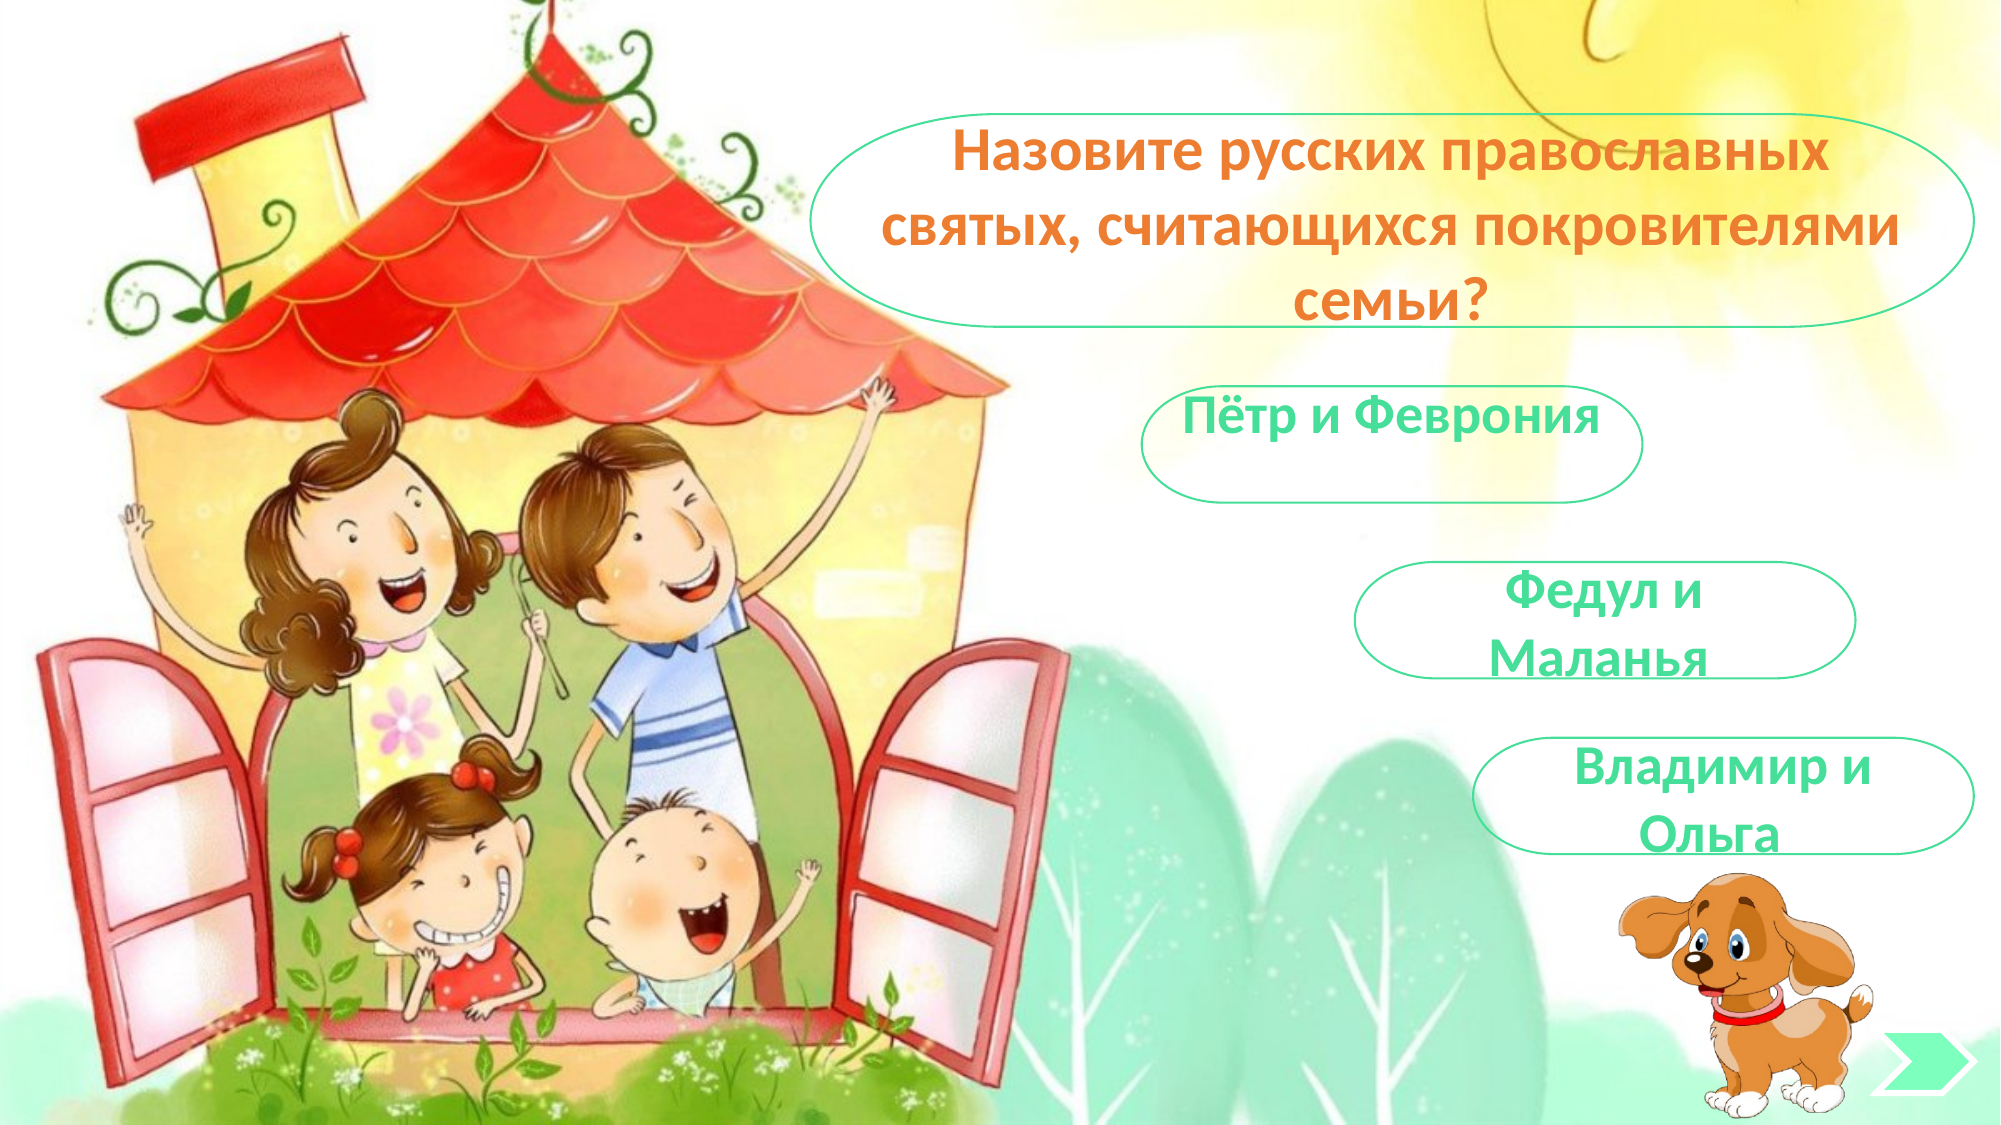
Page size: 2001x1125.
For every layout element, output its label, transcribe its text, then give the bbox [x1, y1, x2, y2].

text_box Владимир и Ольга [1472, 736, 1975, 856]
text_box [1877, 1028, 1976, 1095]
picture [0, 0, 2001, 1125]
text_box Назовите русских православных святых, считающихся покровителями семьи? [809, 113, 1975, 328]
text_box Пётр и Феврония [1140, 385, 1644, 504]
text_box Федул и Маланья [1353, 560, 1857, 680]
